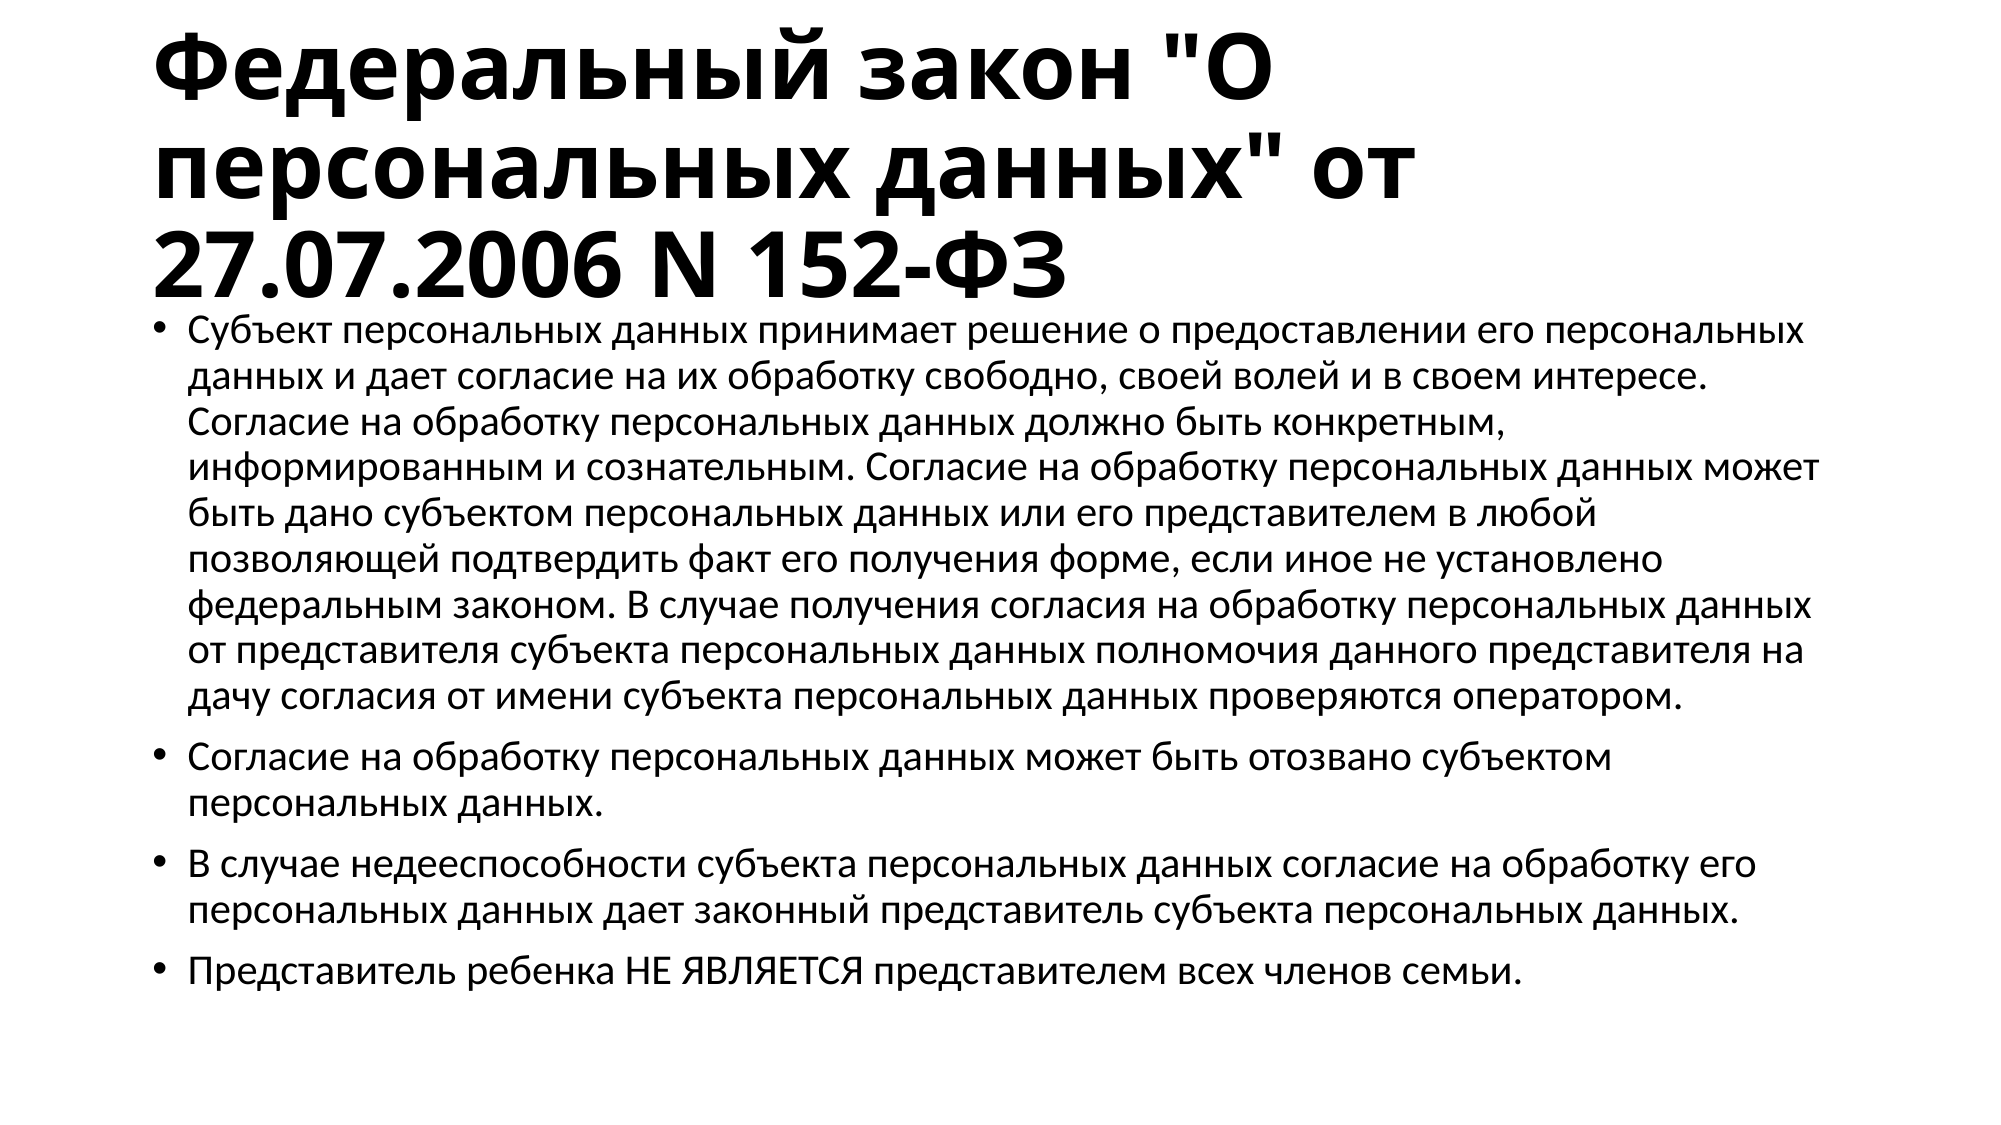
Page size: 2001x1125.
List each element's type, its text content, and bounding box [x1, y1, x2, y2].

list Субъект персональных данных принимает решение о предоставлении его персональных данных и дает согласие на их обработку свободно, своей волей и в своем интересе. Согласие на обработку персональных данных должно быть конкретным, информированным и сознательным. Согласие на обработку персональных данных может быть дано субъектом персональных данных или его представителем в любой позволяющей подтвердить факт его получения форме, если иное не установлено федеральным законом. В случае получения согласия на обработку персональных данных от представителя субъекта персональных данных полномочия данного представителя на дачу согласия от имени субъекта персональных данных проверяются оператором. Согласие на обработку персональных данных может быть отозвано субъектом персональных данных. В случае недееспособности субъекта персональных данных согласие на обработку его персональных данных дает законный представитель субъекта персональных данных. Представитель ребенка НЕ ЯВЛЯЕТСЯ представителем всех членов семьи. [137, 299, 1863, 1014]
title Федеральный закон "О персональных данных" от 27.07.2006 N 152-ФЗ [137, 59, 1863, 278]
